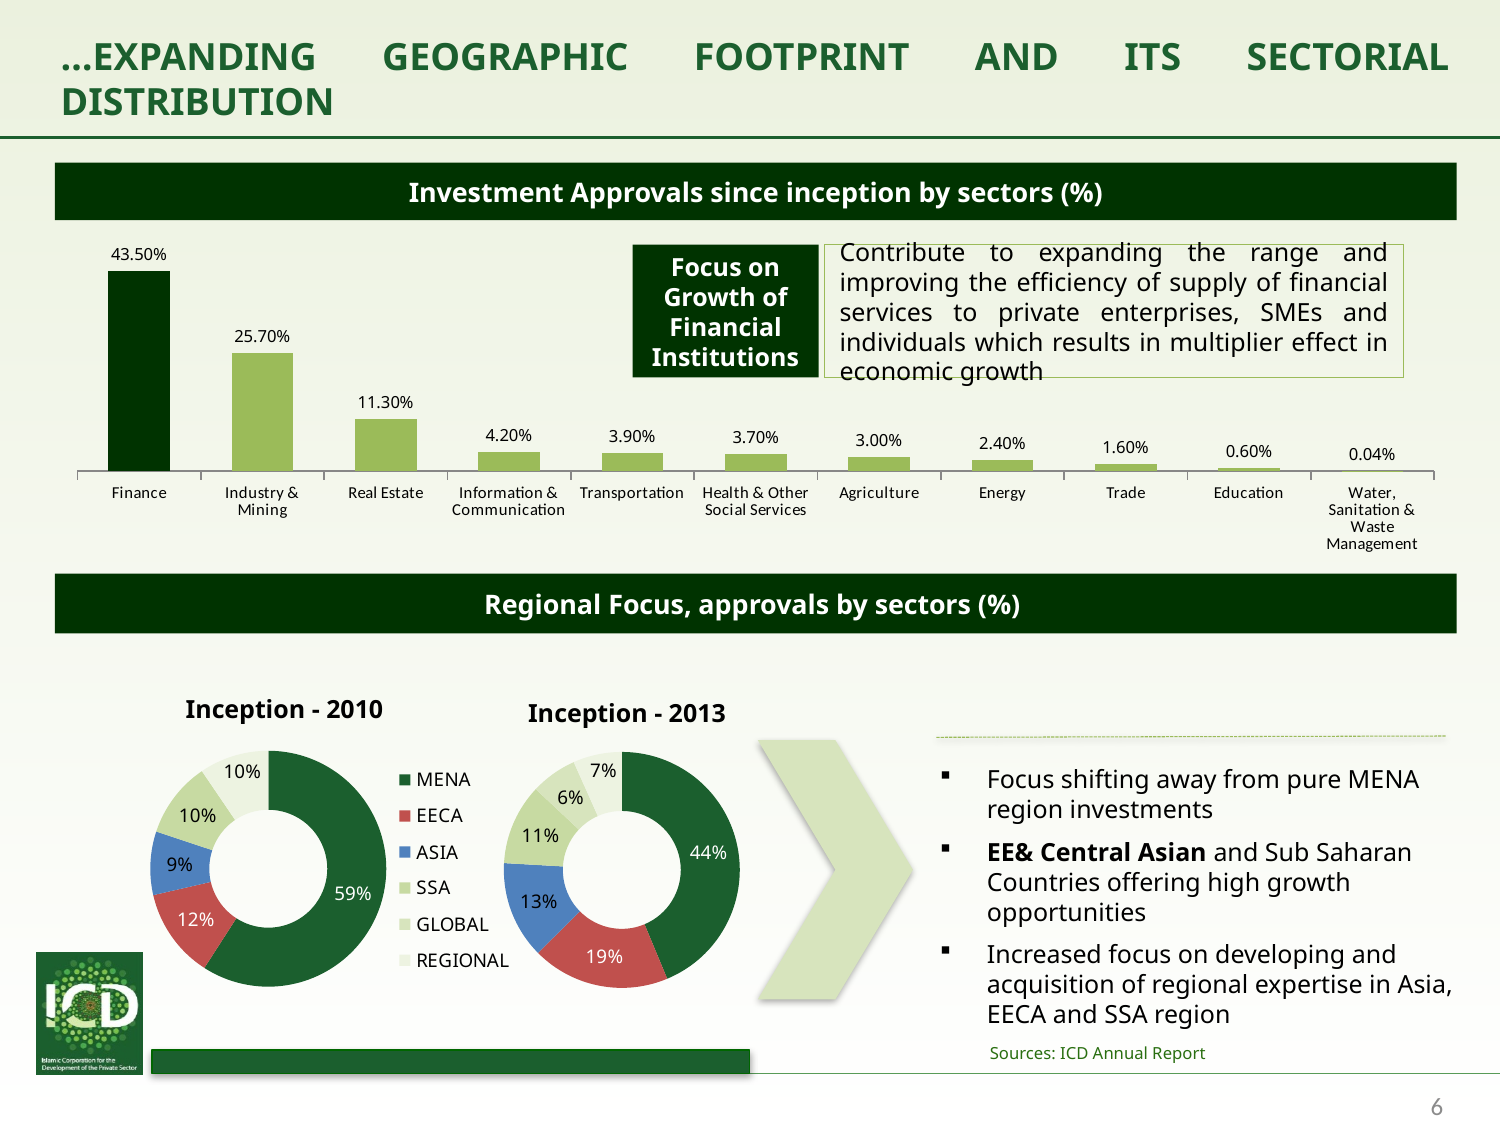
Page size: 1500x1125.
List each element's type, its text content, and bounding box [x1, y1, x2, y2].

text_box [632, 244, 1405, 378]
slide_number 6 [1377, 1074, 1459, 1125]
text_box Focus shifting away from pure MENA region investments EE& Central Asian and Sub Saharan Countries offering high growth opportunities Increased focus on developing and acquisition of regional expertise in Asia, EECA and SSA region [925, 756, 1475, 1036]
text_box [54, 162, 1457, 224]
title …Expanding Geographic Footprint AND ITS Sectorial Distribution [45, 18, 1466, 138]
picture [37, 954, 141, 1073]
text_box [54, 582, 1457, 634]
chart [54, 224, 1457, 574]
chart [118, 725, 947, 1013]
text_box Inception - 2010 [170, 686, 399, 730]
text_box Inception - 2013 [513, 690, 741, 724]
text_box Sources: ICD Annual Report [974, 1036, 1263, 1071]
